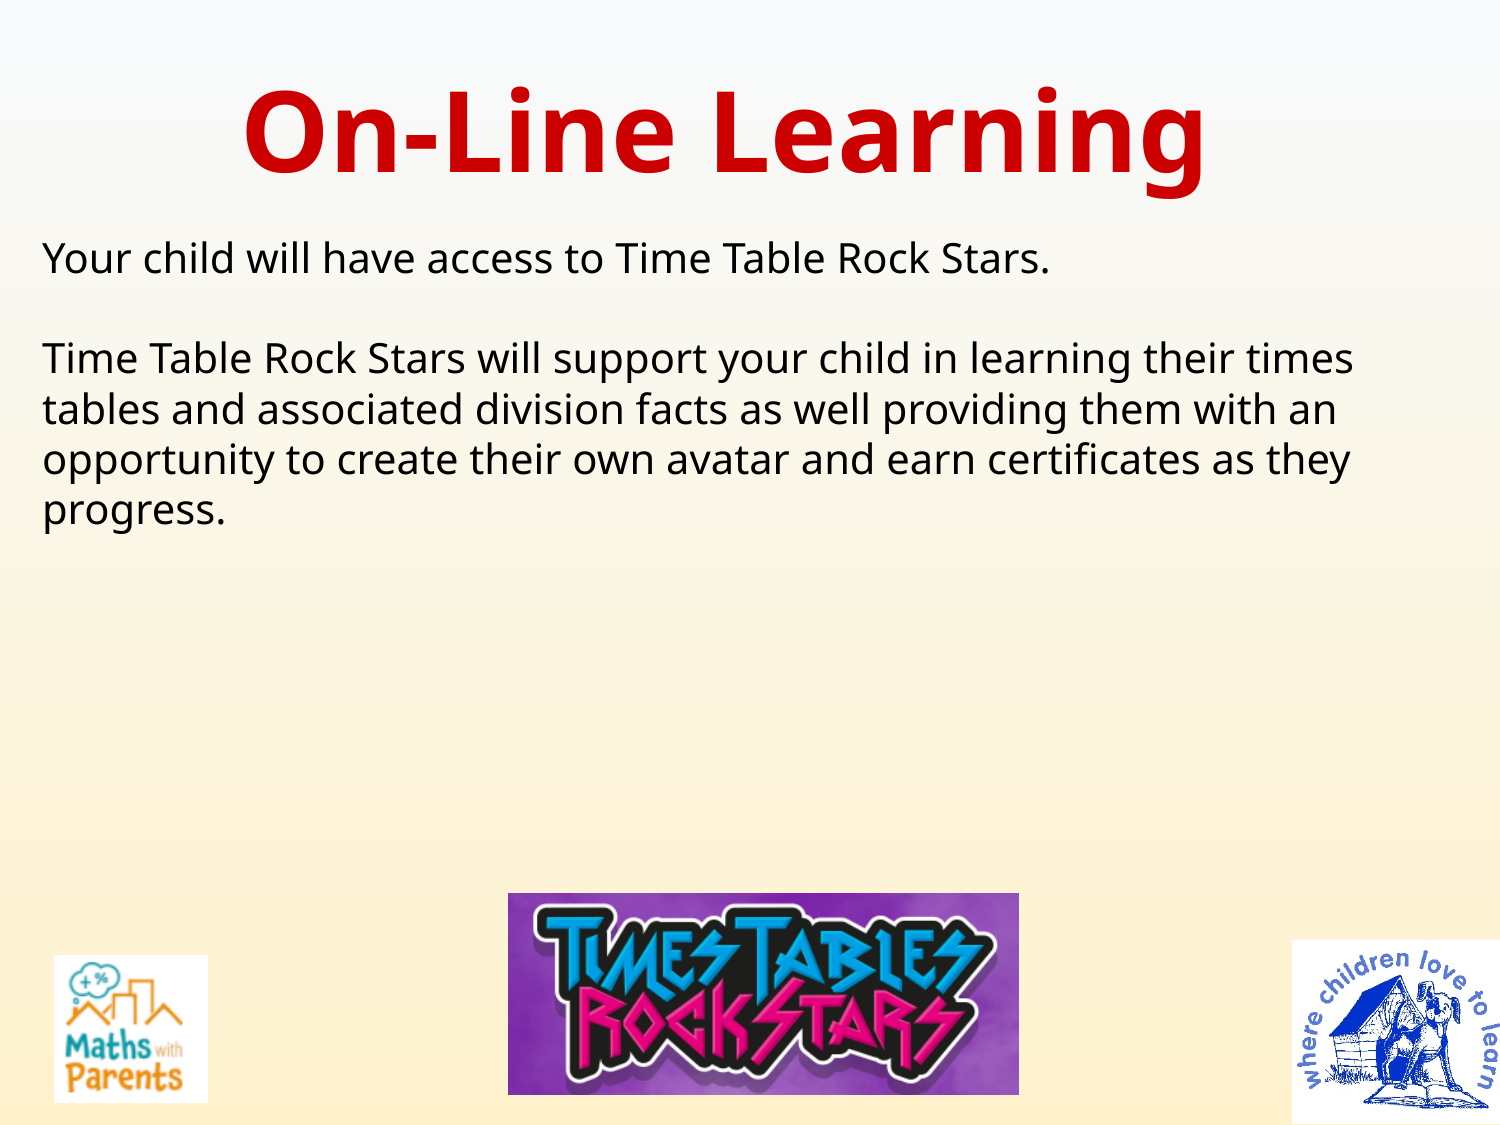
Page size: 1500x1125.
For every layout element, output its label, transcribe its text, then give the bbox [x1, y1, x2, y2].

title On-Line Learning [51, 54, 1400, 218]
picture [1292, 940, 1500, 1124]
picture [54, 955, 208, 1103]
picture [508, 893, 1019, 1096]
text_box Your child will have access to Time Table Rock Stars. Time Table Rock Stars will support your child in learning their times tables and associated division facts as well providing them with an opportunity to create their own avatar and earn certificates as they progress. [27, 224, 1439, 540]
